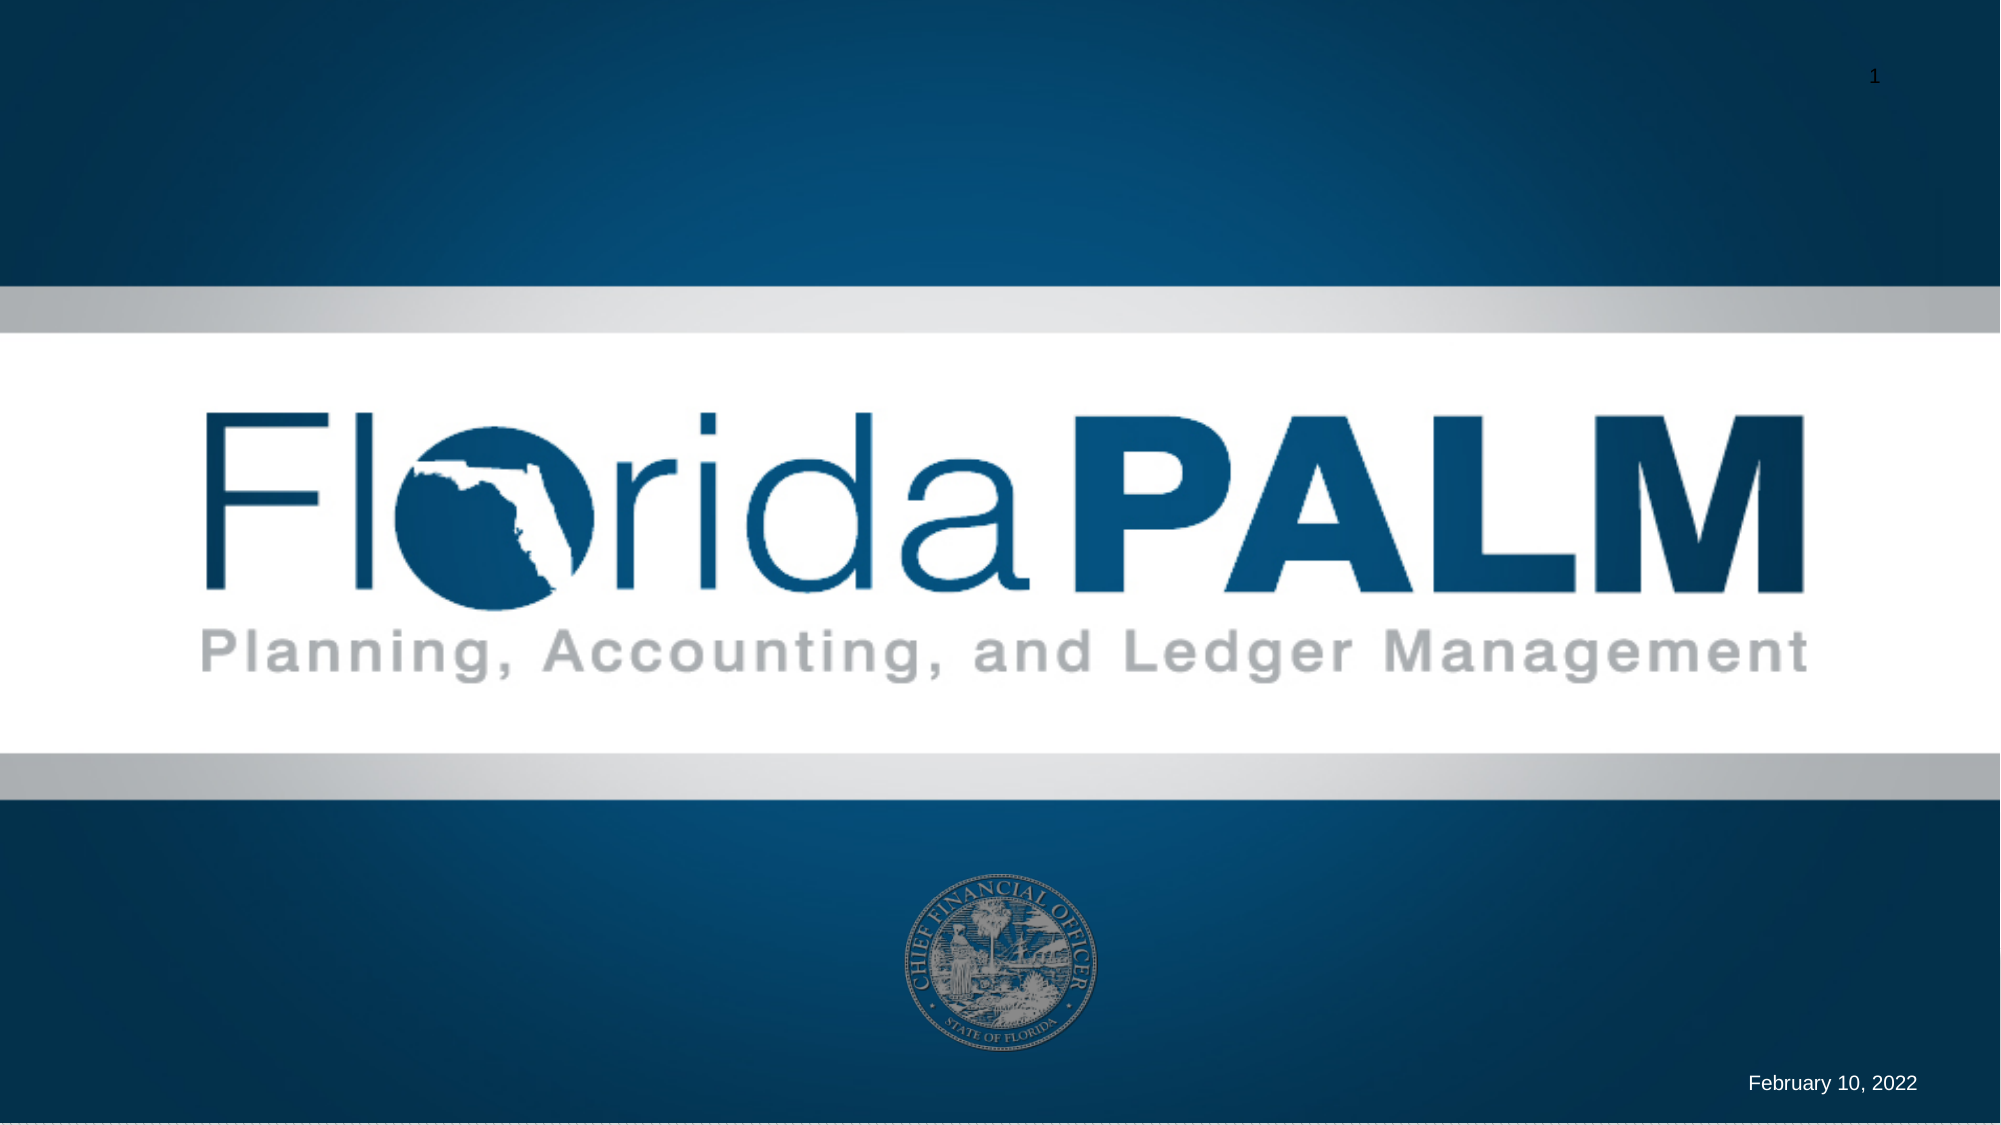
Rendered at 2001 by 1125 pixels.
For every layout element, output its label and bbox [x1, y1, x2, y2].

text_box [0, 0, 2000, 1123]
